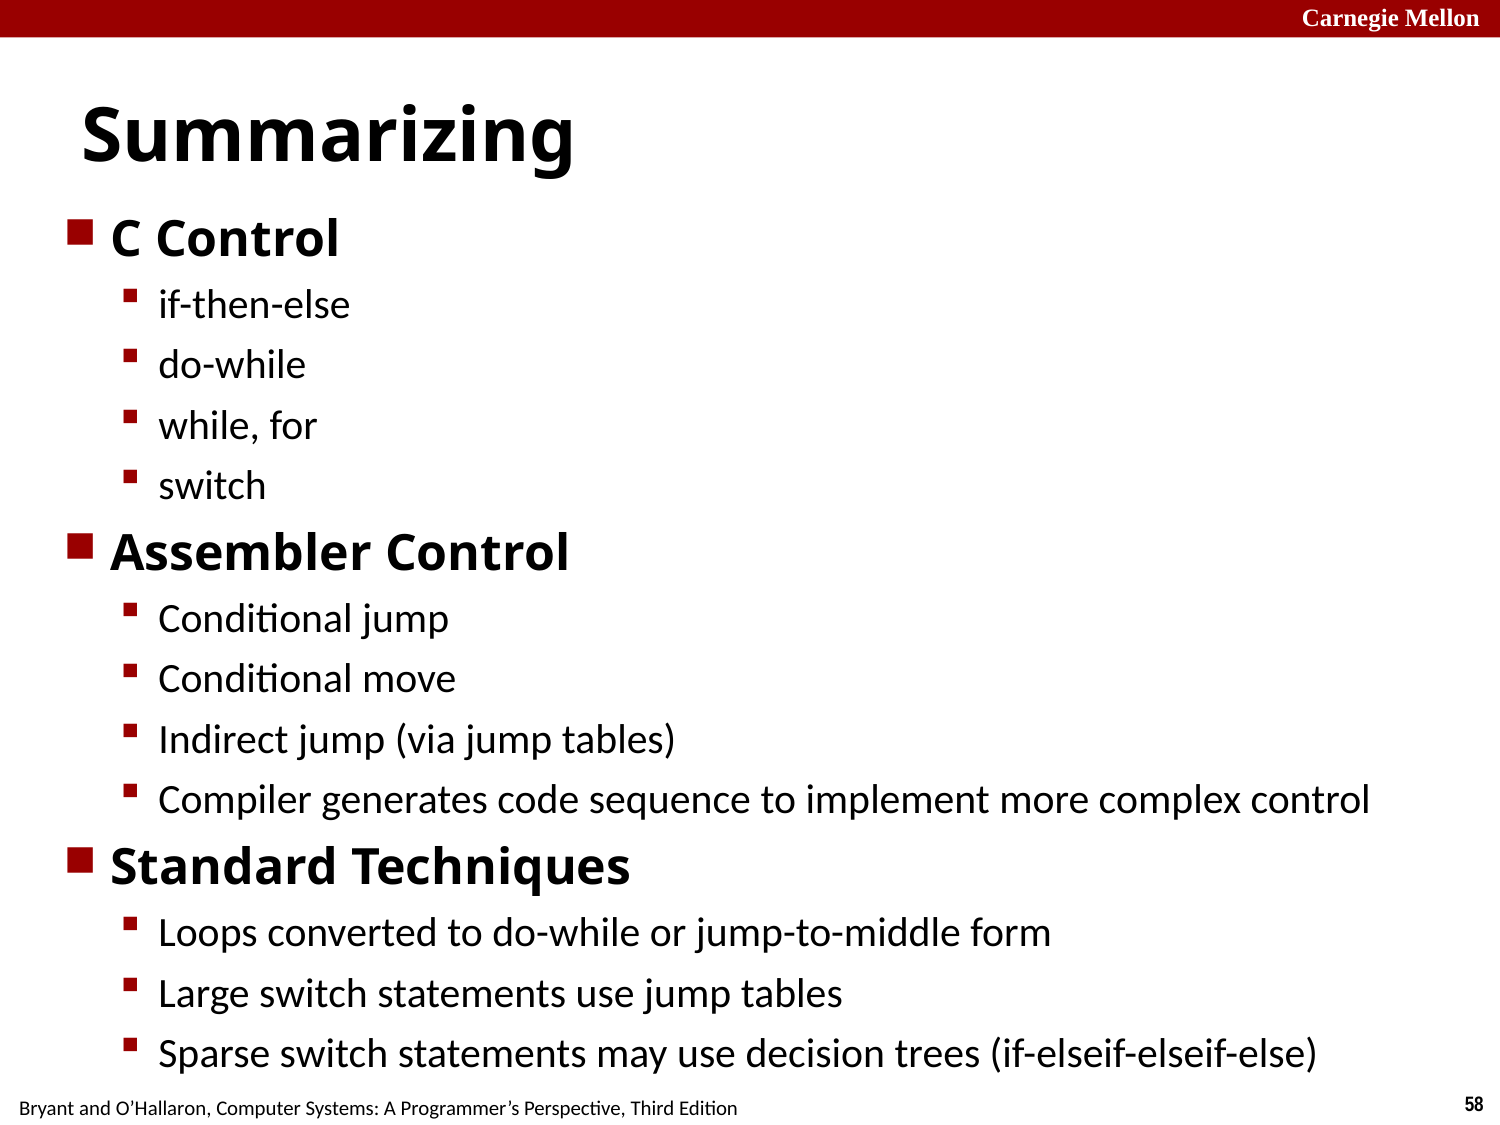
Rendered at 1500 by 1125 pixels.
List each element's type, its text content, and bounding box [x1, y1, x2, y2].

list C Control if-then-else do-while while, for switch Assembler Control Conditional jump Conditional move Indirect jump (via jump tables) Compiler generates code sequence to implement more complex control Standard Techniques Loops converted to do-while or jump-to-middle form Large switch statements use jump tables Sparse switch statements may use decision trees (if-elseif-elseif-else) [62, 199, 1438, 1092]
title Summarizing [74, 37, 1451, 226]
